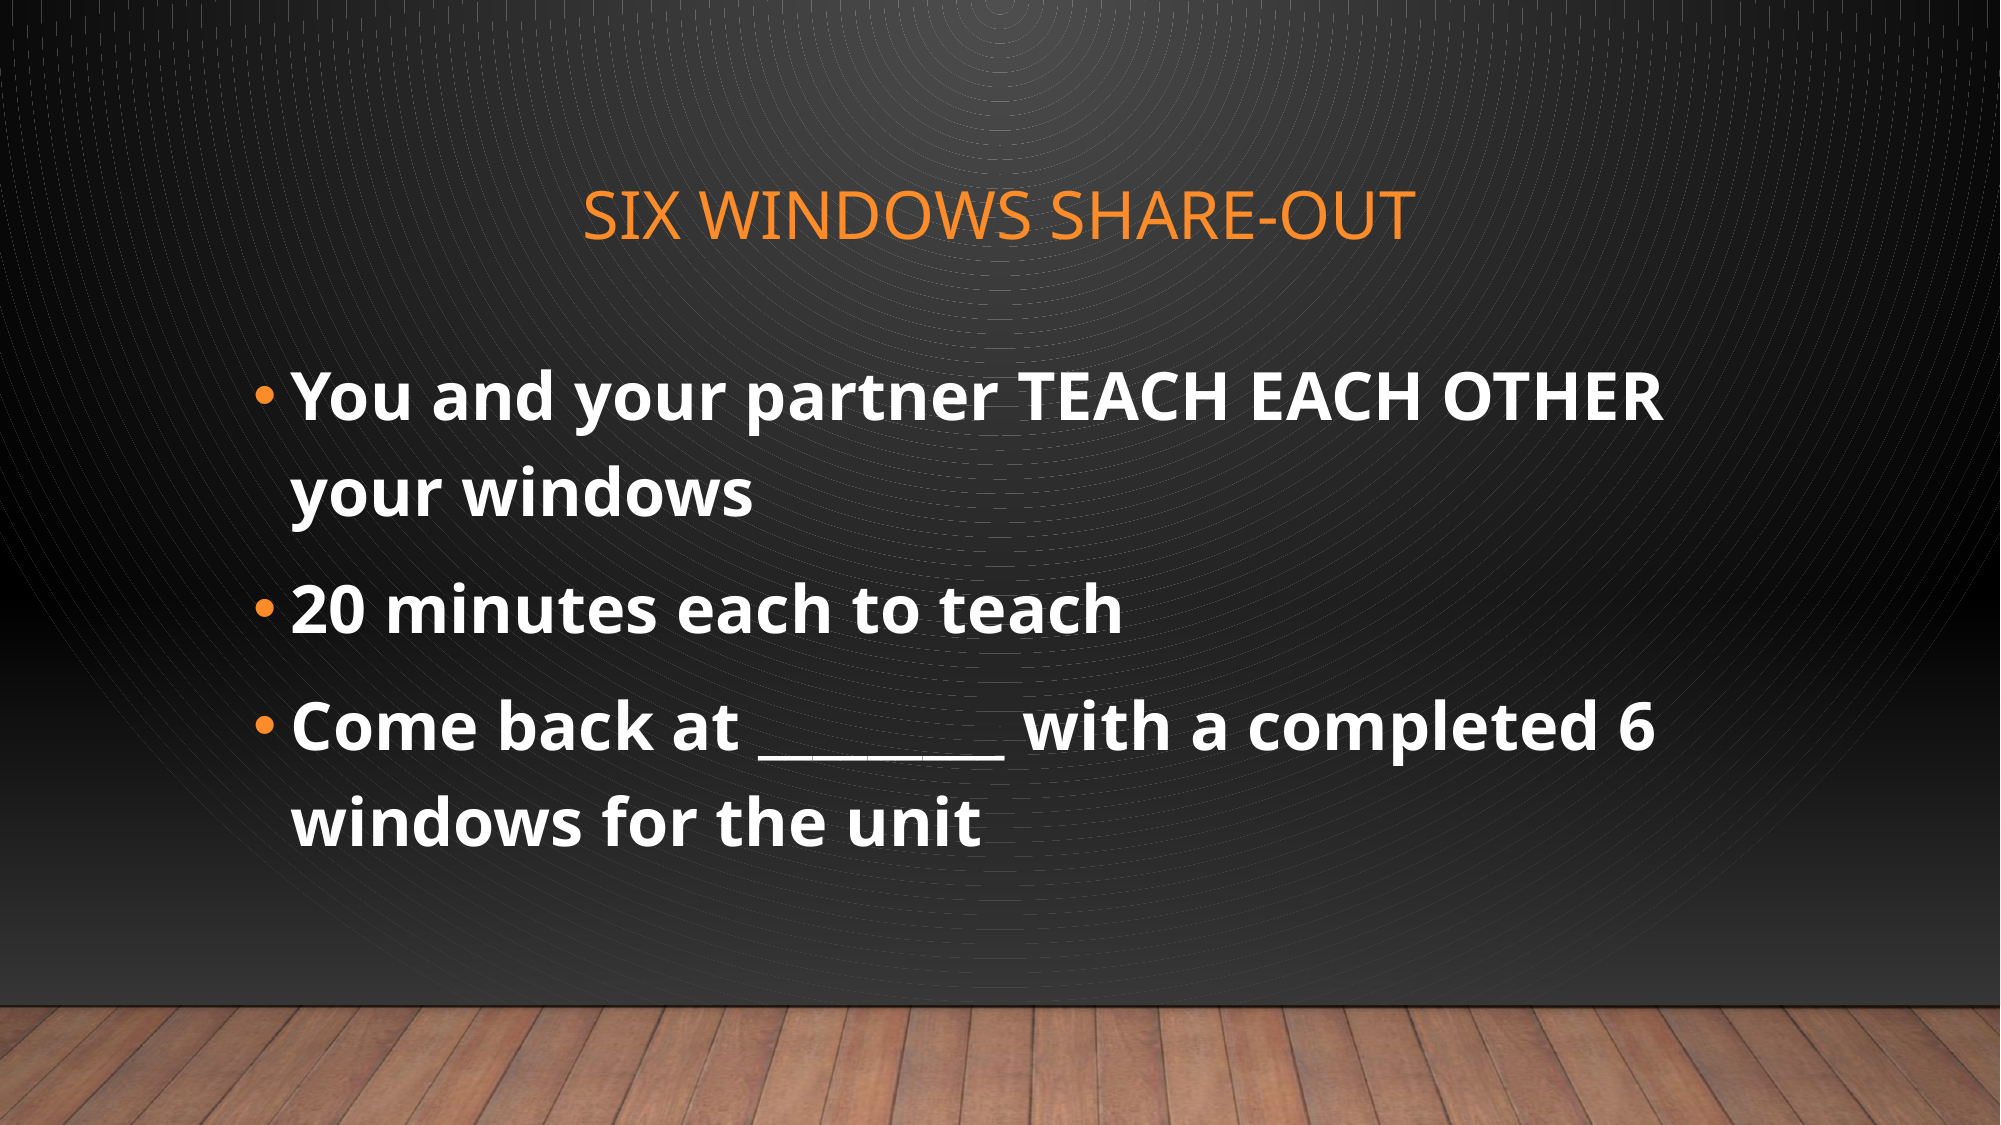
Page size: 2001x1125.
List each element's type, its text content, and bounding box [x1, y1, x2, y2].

picture [0, 1005, 2000, 1125]
title Six Windows share-out [238, 131, 1763, 305]
list You and your partner TEACH EACH OTHER your windows 20 minutes each to teach Come back at _________ with a completed 6 windows for the unit [238, 330, 1763, 897]
